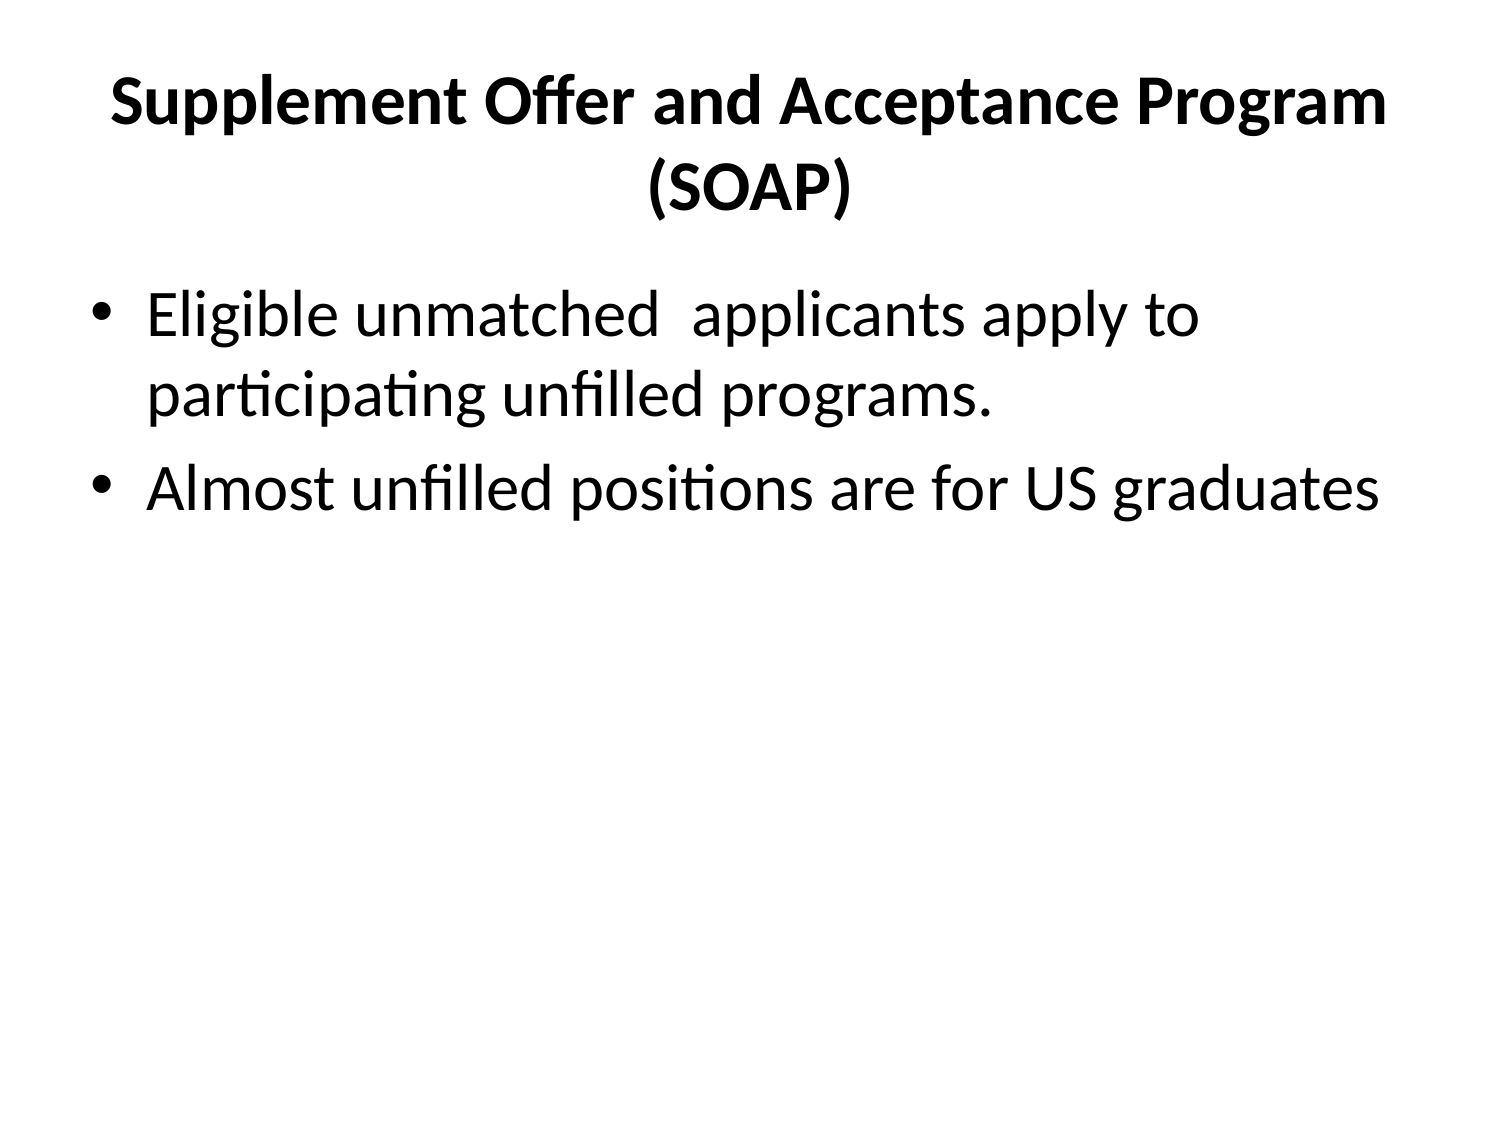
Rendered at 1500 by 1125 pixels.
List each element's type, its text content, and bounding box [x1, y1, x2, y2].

title Supplement Offer and Acceptance Program (SOAP) [75, 45, 1425, 233]
list Eligible unmatched applicants apply to participating unfilled programs. Almost unfilled positions are for US graduates [75, 262, 1425, 1005]
